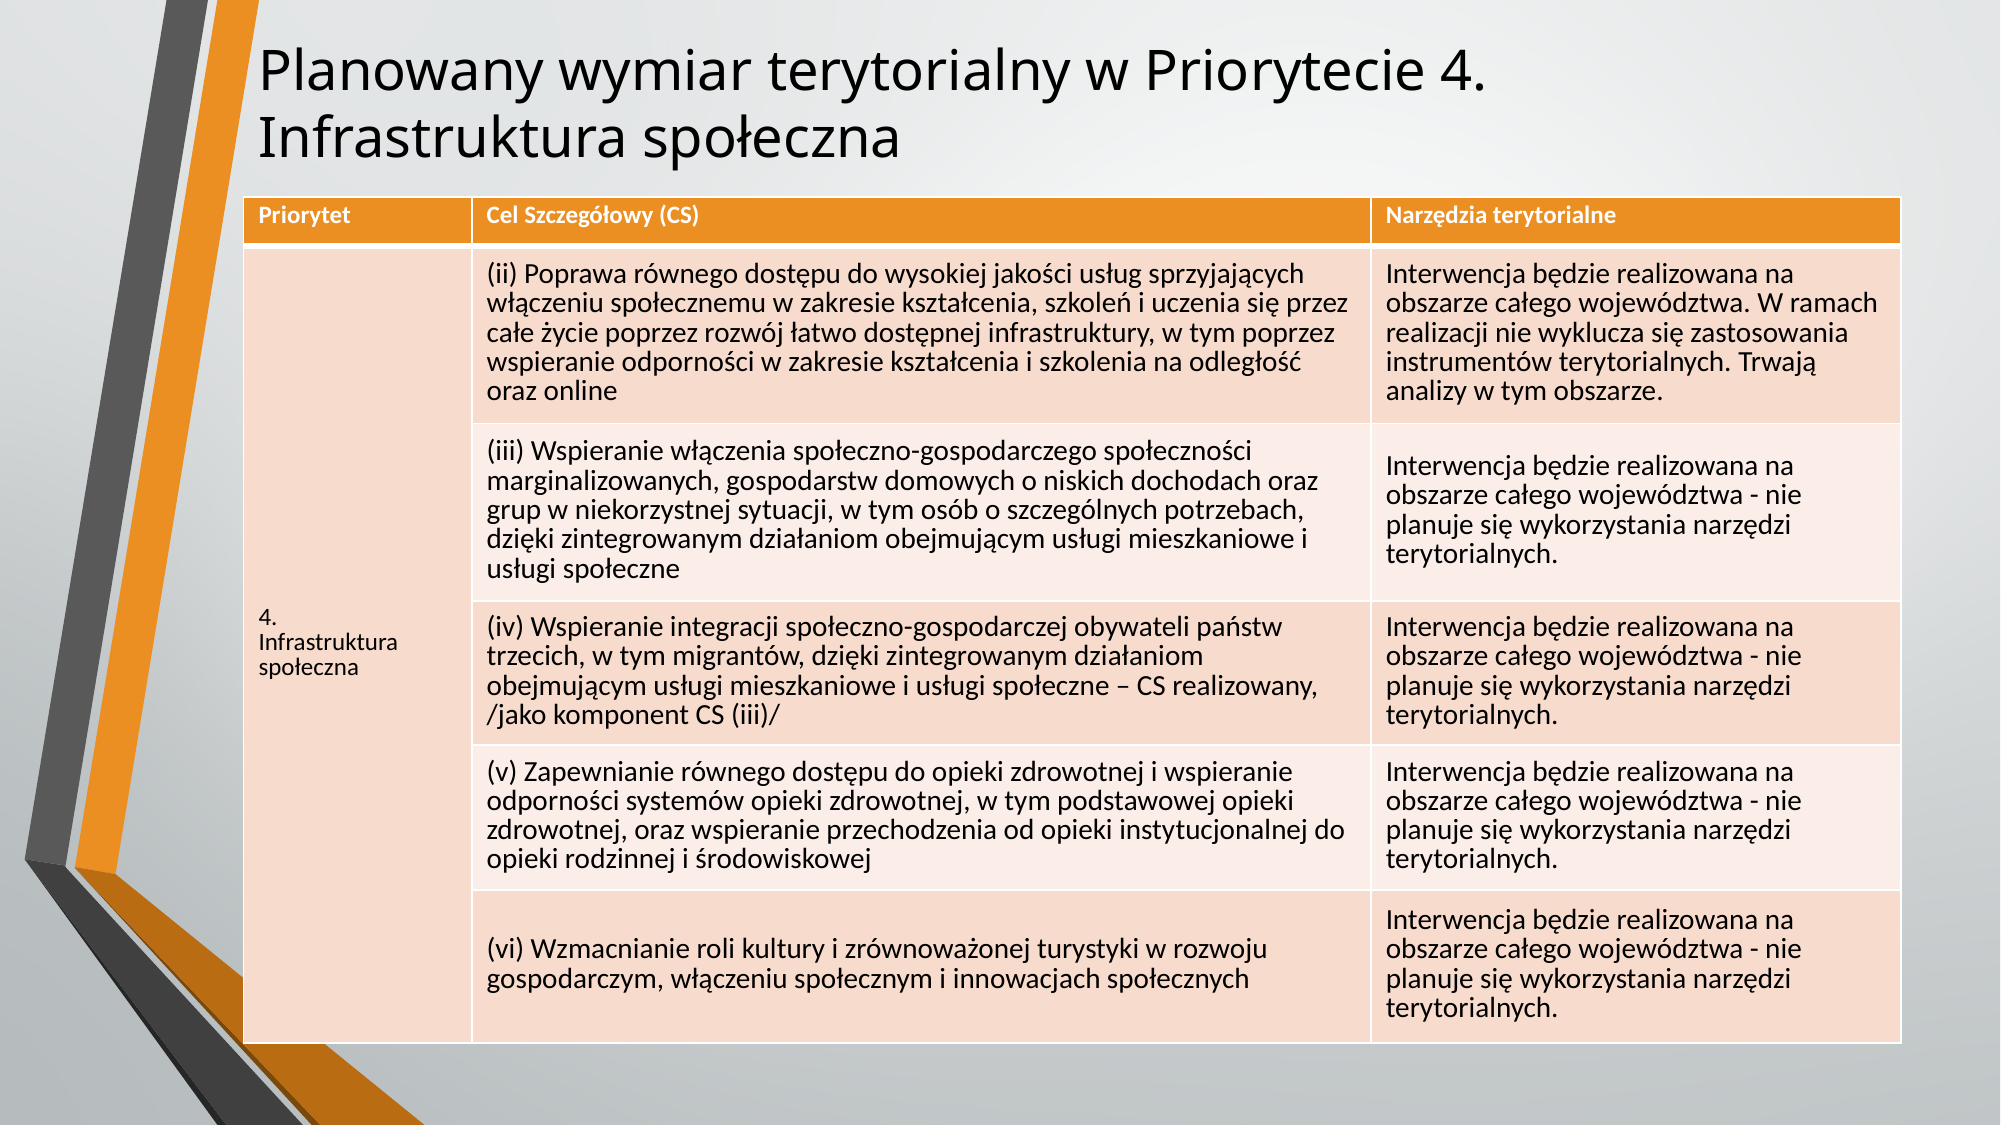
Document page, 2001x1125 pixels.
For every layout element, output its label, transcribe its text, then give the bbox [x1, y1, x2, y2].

table_header Priorytet [244, 198, 471, 243]
table_cell Interwencja będzie realizowana na obszarze całego województwa - nie planuje się wykorzystania narzędzi terytorialnych. [1372, 746, 1900, 889]
table_cell (v) Zapewnianie równego dostępu do opieki zdrowotnej i wspieranie odporności systemów opieki zdrowotnej, w tym podstawowej opieki zdrowotnej, oraz wspieranie przechodzenia od opieki instytucjonalnej do opieki rodzinnej i środowiskowej [473, 746, 1370, 889]
table_cell Interwencja będzie realizowana na obszarze całego województwa - nie planuje się wykorzystania narzędzi terytorialnych. [1372, 891, 1900, 1042]
table_cell (ii) Poprawa równego dostępu do wysokiej jakości usług sprzyjających włączeniu społecznemu w zakresie kształcenia, szkoleń i uczenia się przez całe życie poprzez rozwój łatwo dostępnej infrastruktury, w tym poprzez wspieranie odporności w zakresie kształcenia i szkolenia na odległość oraz online [473, 249, 1370, 423]
table_cell (iv) Wspieranie integracji społeczno-gospodarczej obywateli państw trzecich, w tym migrantów, dzięki zintegrowanym działaniom obejmującym usługi mieszkaniowe i usługi społeczne – CS realizowany, /jako komponent CS (iii)/ [473, 602, 1370, 744]
table_cell (iii) Wspieranie włączenia społeczno-gospodarczego społeczności marginalizowanych, gospodarstw domowych o niskich dochodach oraz grup w niekorzystnej sytuacji, w tym osób o szczególnych potrzebach, dzięki zintegrowanym działaniom obejmującym usługi mieszkaniowe i usługi społeczne [473, 424, 1370, 600]
table_header Narzędzia terytorialne [1372, 198, 1900, 243]
table_header Cel Szczegółowy (CS) [473, 198, 1370, 243]
table_cell Interwencja będzie realizowana na obszarze całego województwa - nie planuje się wykorzystania narzędzi terytorialnych. [1372, 602, 1900, 744]
table_cell (vi) Wzmacnianie roli kultury i zrównoważonej turystyki w rozwoju gospodarczym, włączeniu społecznym i innowacjach społecznych [473, 891, 1370, 1042]
title Planowany wymiar terytorialny w Priorytecie 4. Infrastruktura społeczna [243, 26, 1942, 177]
table_cell Interwencja będzie realizowana na obszarze całego województwa. W ramach realizacji nie wyklucza się zastosowania instrumentów terytorialnych. Trwają analizy w tym obszarze. [1372, 249, 1900, 423]
table_cell 4. Infrastruktura społeczna [244, 249, 471, 1042]
table_cell Interwencja będzie realizowana na obszarze całego województwa - nie planuje się wykorzystania narzędzi terytorialnych. [1372, 424, 1900, 600]
